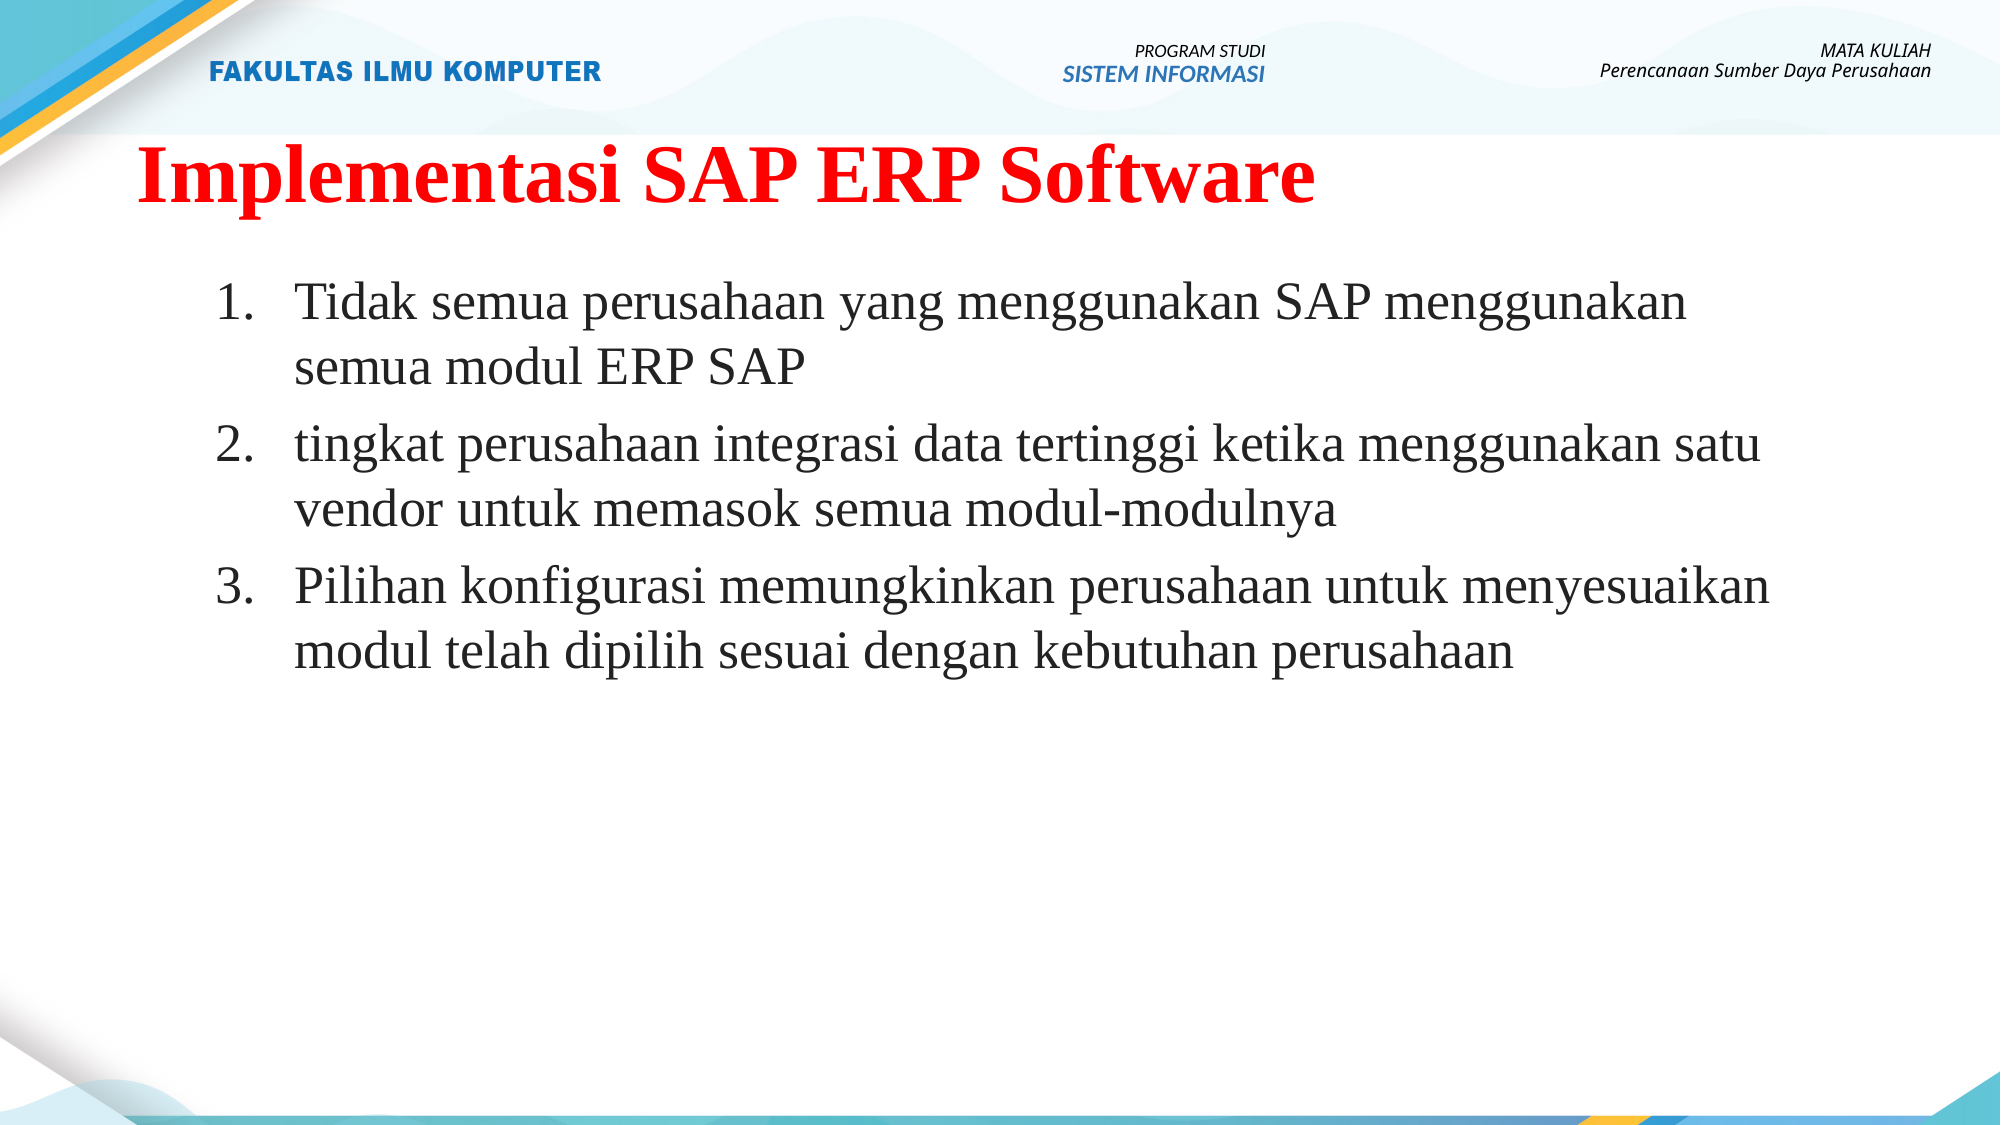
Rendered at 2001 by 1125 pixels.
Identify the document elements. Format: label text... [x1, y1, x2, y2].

text_box MATA KULIAH Perencanaan Sumber Daya Perusahaan [1451, 33, 1947, 118]
picture [0, 0, 2000, 1125]
text_box PROGRAM STUDI SISTEM INFORMASI [904, 33, 1281, 118]
title Implementasi SAP ERP Software [121, 159, 1609, 292]
list Tidak semua perusahaan yang menggunakan SAP menggunakan semua modul ERP SAP tingkat perusahaan integrasi data tertinggi ketika menggunakan satu vendor untuk memasok semua modul-modulnya Pilihan konfigurasi memungkinkan perusahaan untuk menyesuaikan modul telah dipilih sesuai dengan kebutuhan perusahaan [200, 257, 1800, 746]
